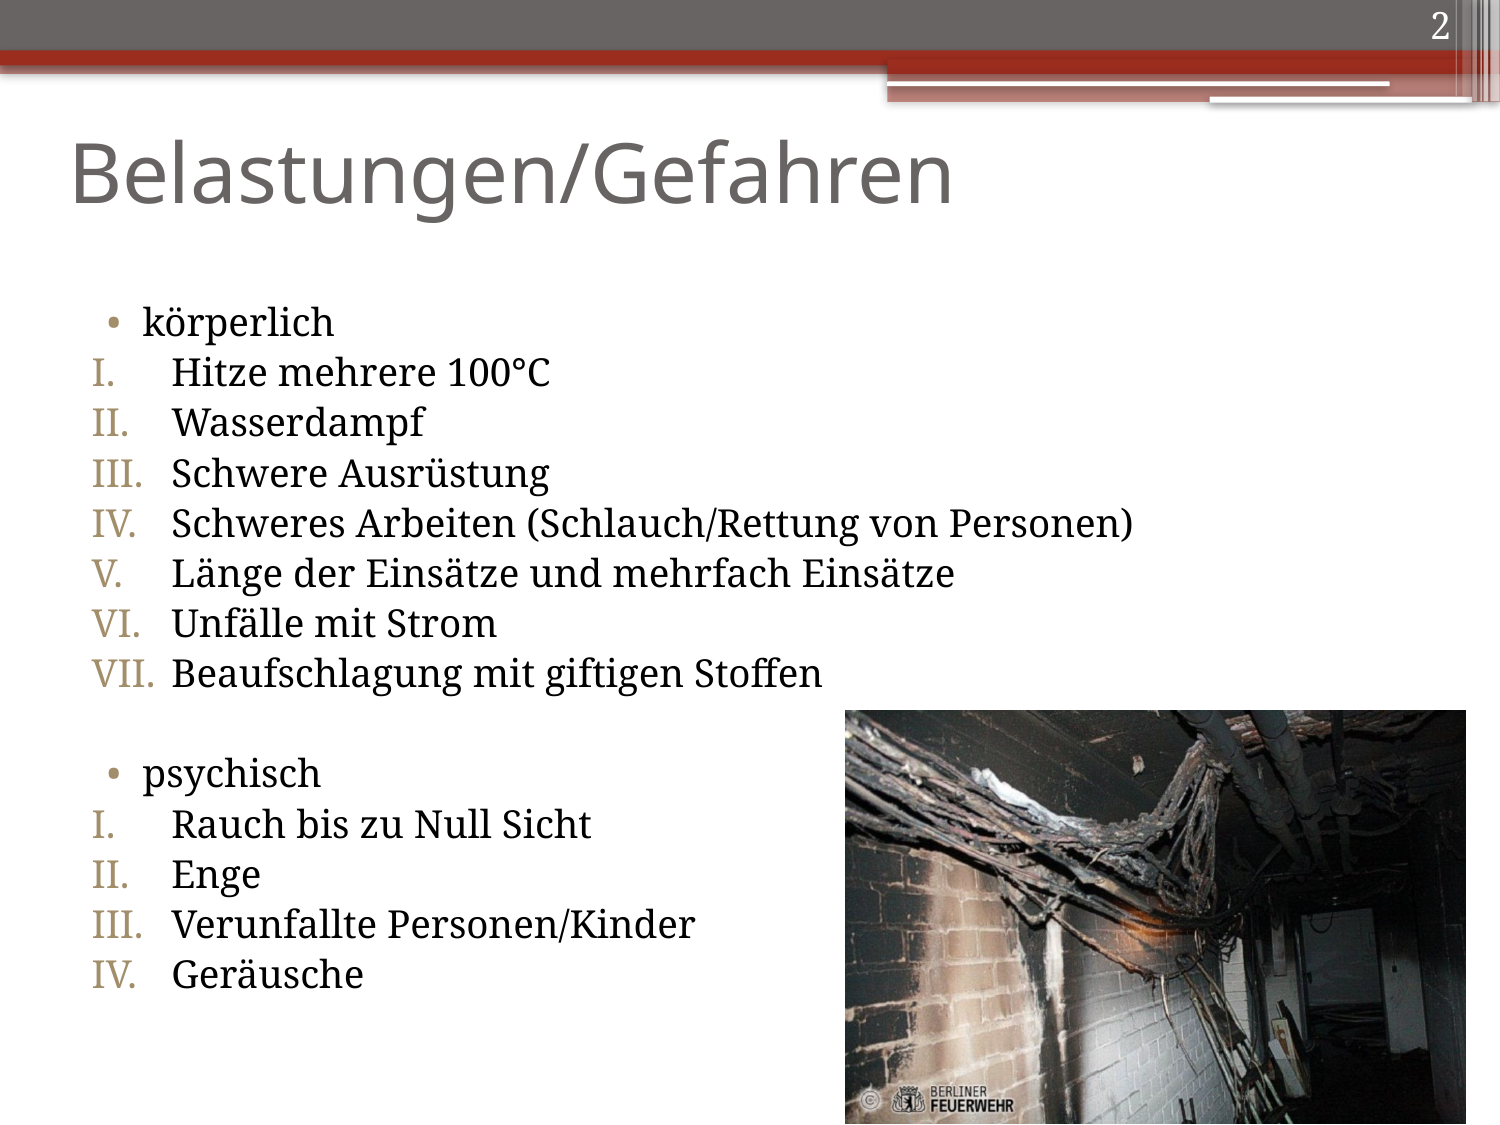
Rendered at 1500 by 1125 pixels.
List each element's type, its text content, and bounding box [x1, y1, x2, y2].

picture [845, 710, 1467, 1125]
list körperlich Hitze mehrere 100°C Wasserdampf Schwere Ausrüstung Schweres Arbeiten (Schlauch/Rettung von Personen) Länge der Einsätze und mehrfach Einsätze Unfälle mit Strom Beaufschlagung mit giftigen Stoffen psychisch Rauch bis zu Null Sicht Enge Verunfallte Personen/Kinder Geräusche [76, 290, 1500, 1005]
title Belastungen/Gefahren [53, 61, 1500, 280]
slide_number 2 [1340, 0, 1466, 61]
